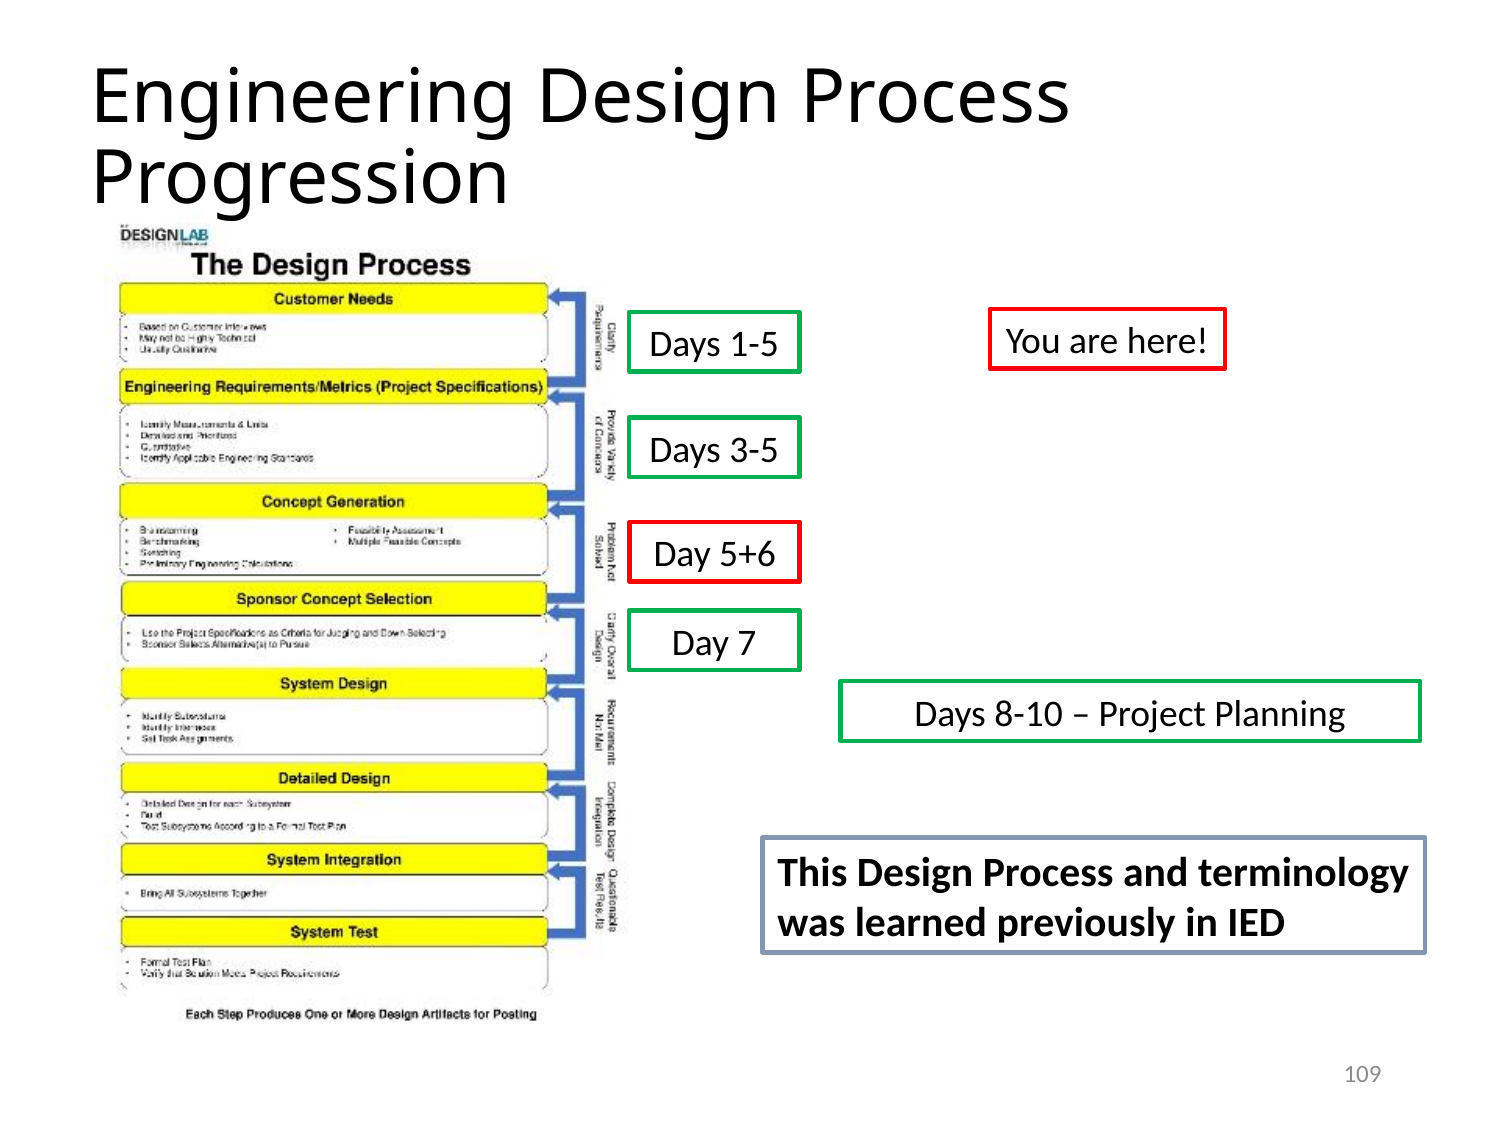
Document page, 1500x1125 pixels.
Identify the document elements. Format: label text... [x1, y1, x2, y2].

text_box Days 1-5 [655, 311, 800, 372]
text_box Days 8-10 – Project Planning [840, 681, 1421, 741]
text_box Day 7 [655, 610, 800, 671]
text_box Days 3-5 [655, 417, 800, 477]
title Engineering Design Process Progression [75, 45, 1450, 233]
text_box You are here! [989, 308, 1225, 369]
text_box This Design Process and terminology was learned previously in IED [762, 837, 1425, 953]
text_box Day 5+6 [655, 521, 800, 582]
slide_number 109 [1059, 1042, 1397, 1103]
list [79, 186, 655, 1049]
